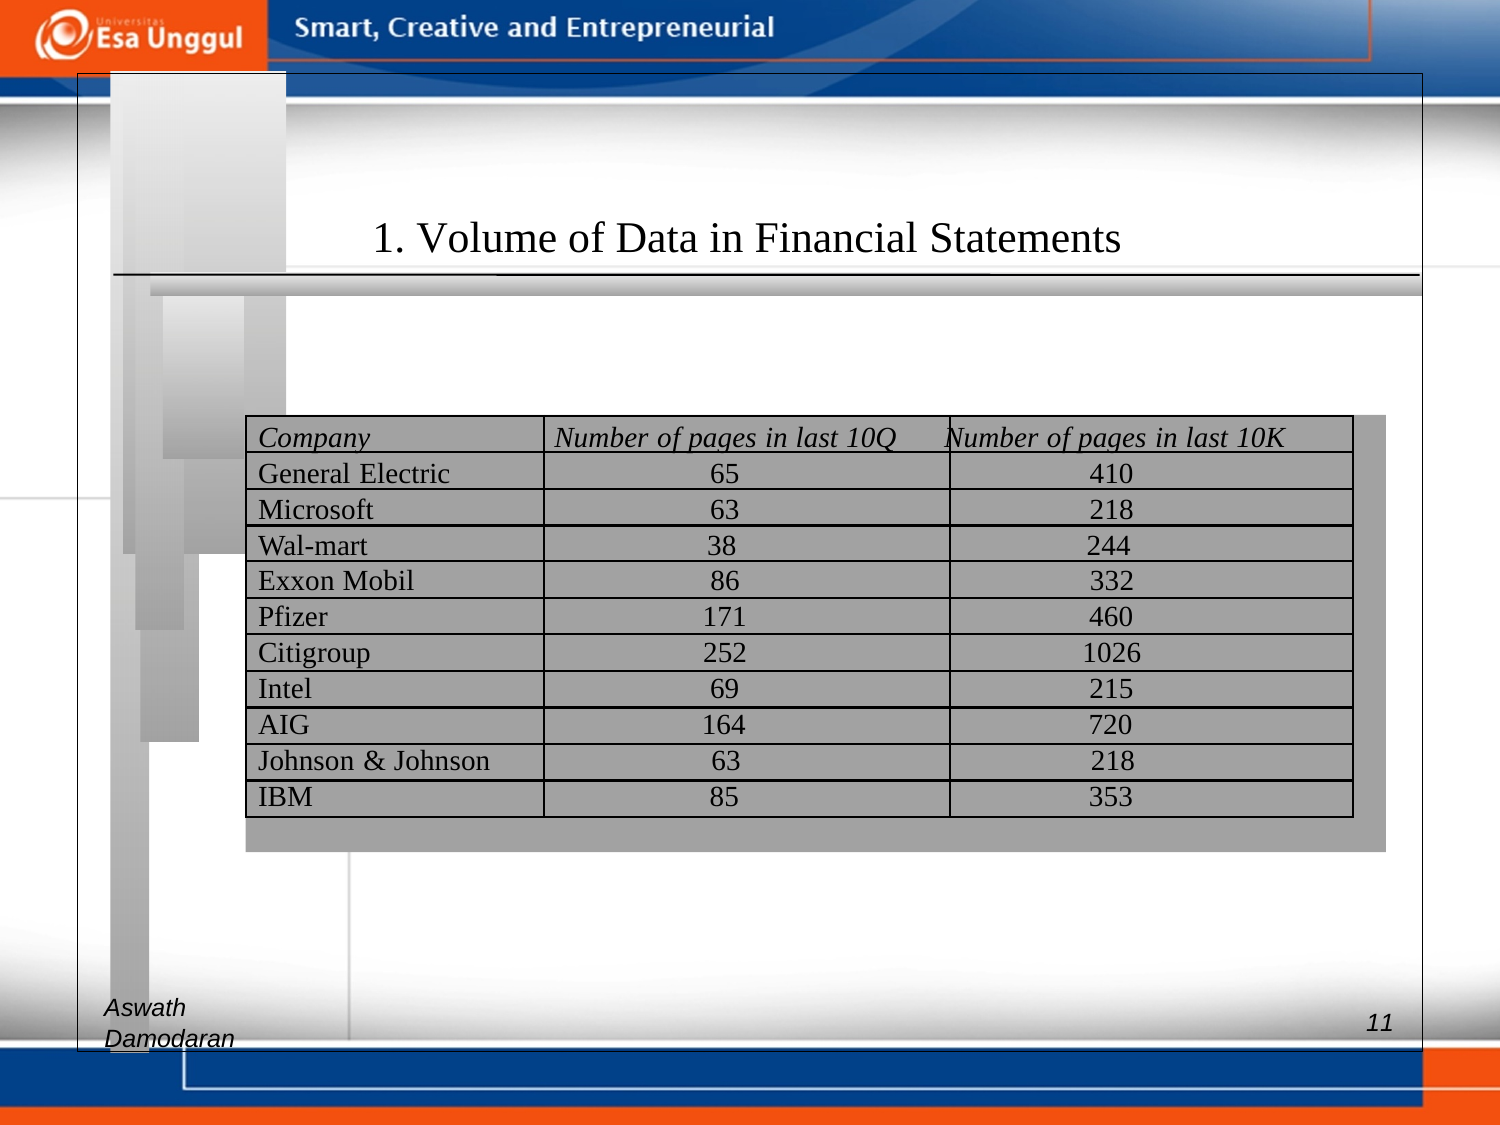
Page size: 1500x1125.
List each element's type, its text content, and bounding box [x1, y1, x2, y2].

picture [0, 0, 1500, 1125]
text_box 1. Volume of Data in Financial Statements Company Number of pages in last 10Q Number of pages in last 10K General Electric 65 410 Microsoft 63 218 Wal-mart 38 244 Exxon Mobil 86 332 Pfizer 171 460 Citigroup 252 1026 Intel 69 215 AIG 164 720 Johnson & Johnson 63 218 IBM 85 353 Aswath [77, 73, 1423, 1052]
